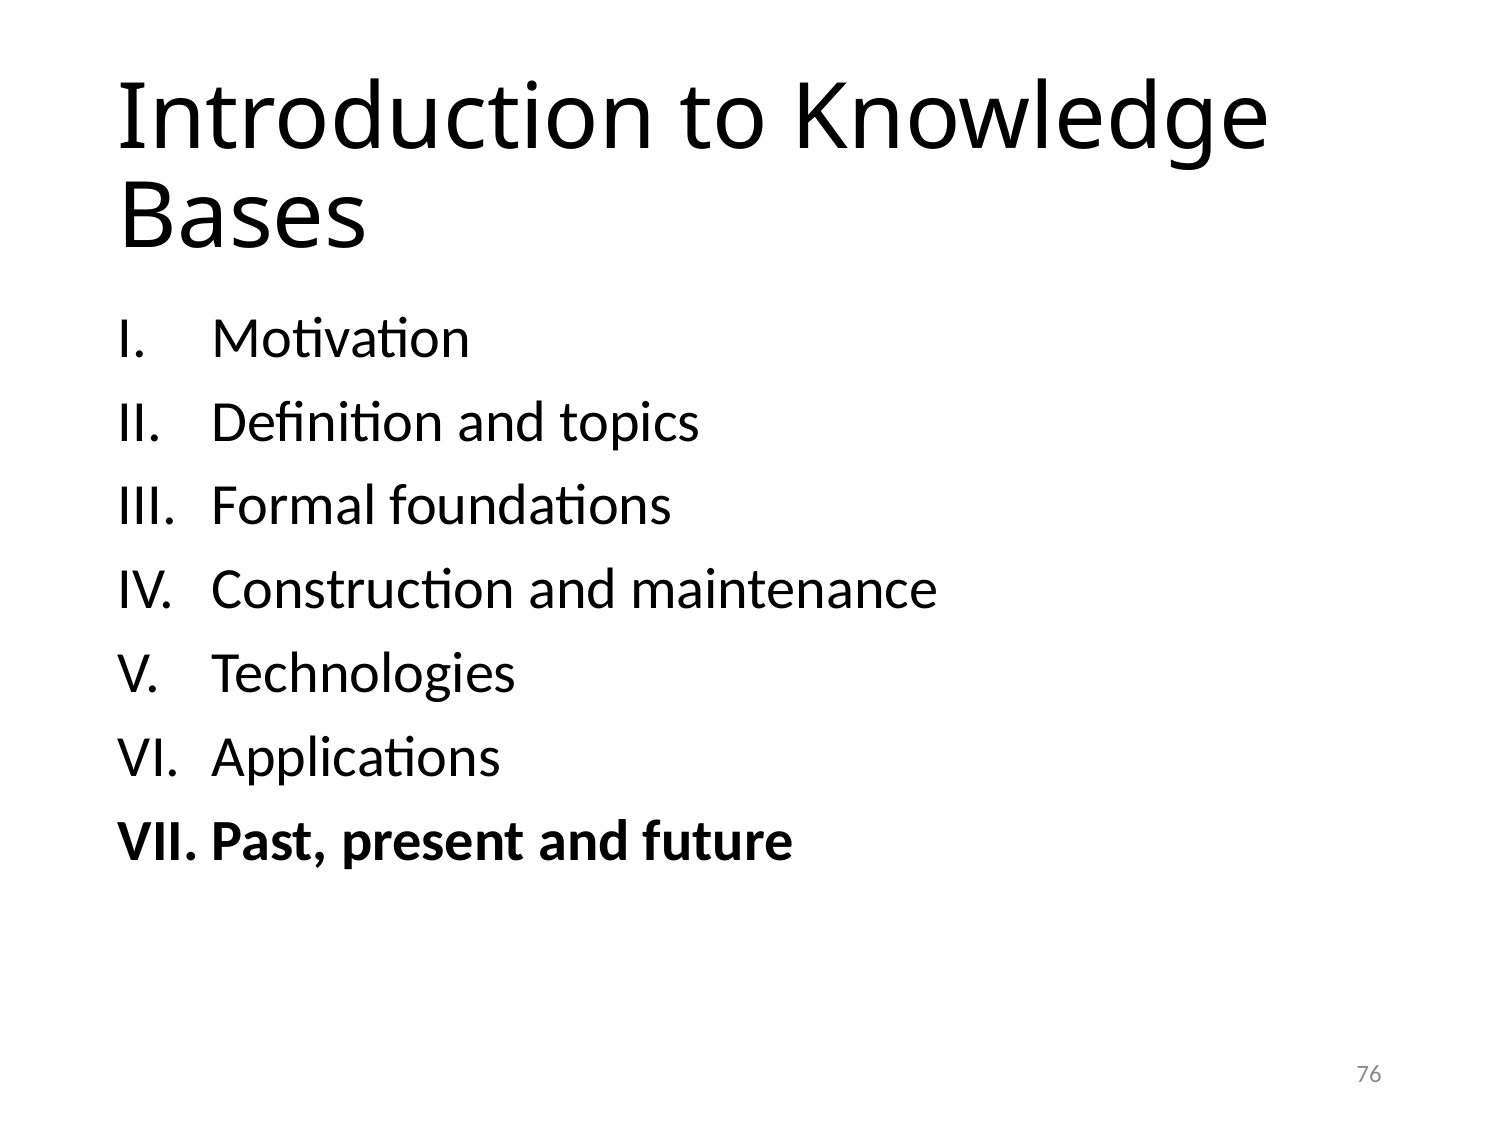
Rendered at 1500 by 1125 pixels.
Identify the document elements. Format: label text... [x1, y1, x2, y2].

text_box Motivation Definition and topics Formal foundations Construction and maintenance Technologies Applications Past, present and future [103, 299, 1397, 1014]
text_box <number> [1059, 1042, 1397, 1103]
text_box Introduction to Knowledge Bases [103, 59, 1397, 278]
